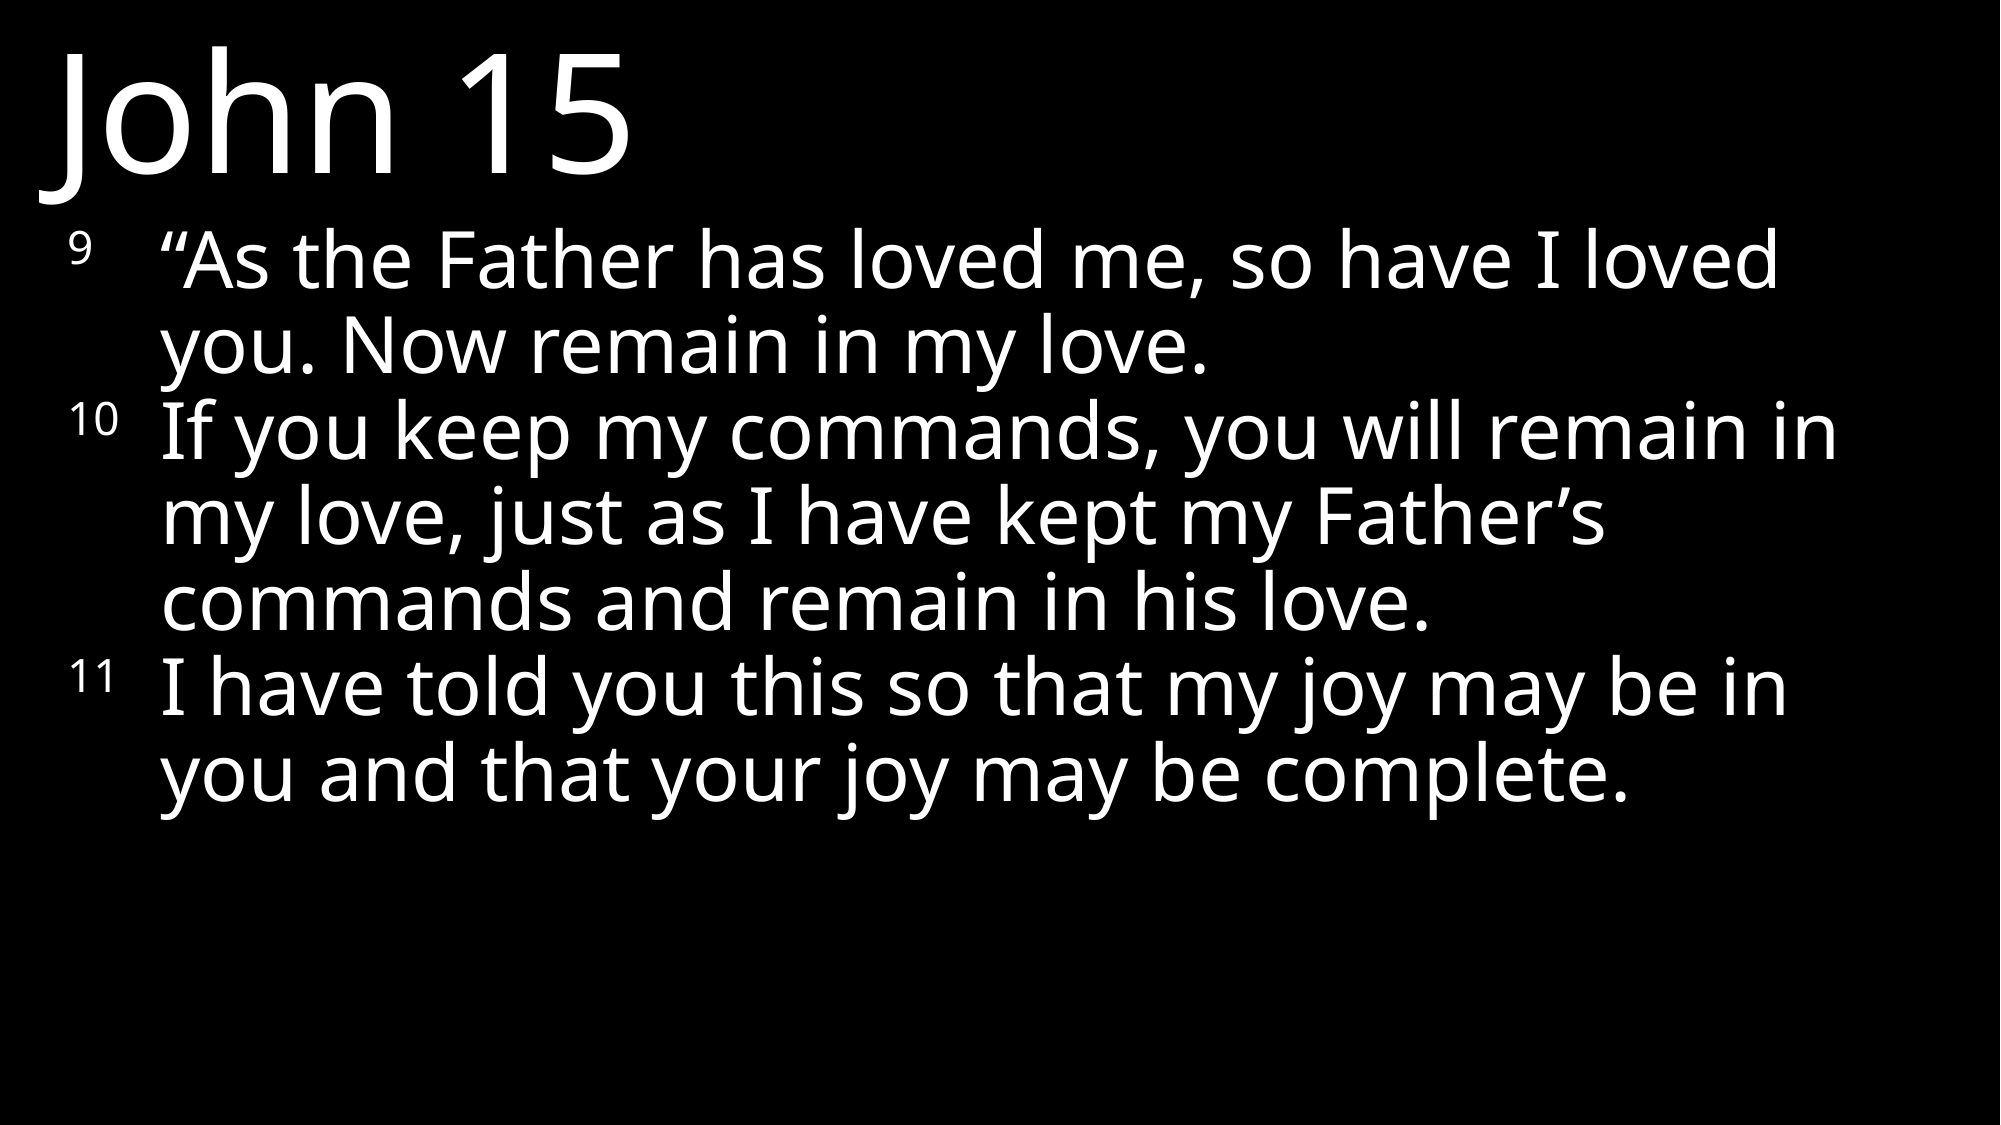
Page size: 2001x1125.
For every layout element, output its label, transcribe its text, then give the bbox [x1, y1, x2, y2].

text_box John 15 [37, 0, 1838, 215]
text_box 9 “As the Father has loved me, so have I loved you. Now remain in my love. 10 If you keep my commands, you will remain in my love, just as I have kept my Father’s commands and remain in his love. 11 I have told you this so that my joy may be in you and that your joy may be complete. [49, 212, 1943, 826]
